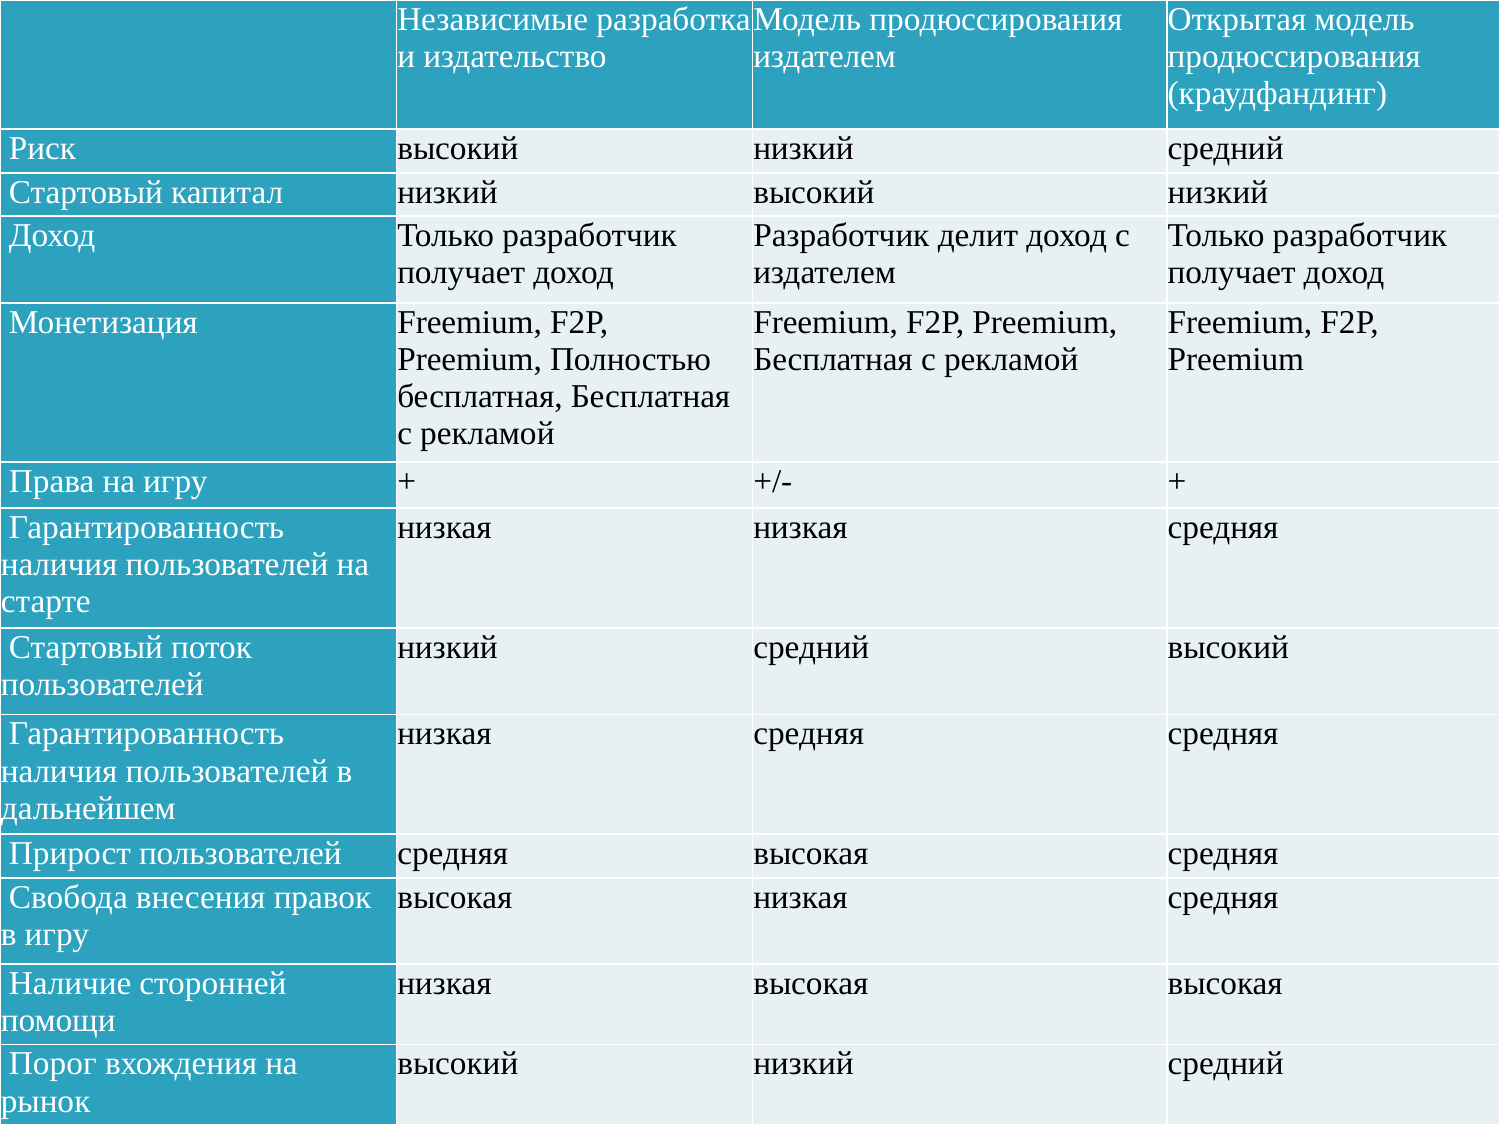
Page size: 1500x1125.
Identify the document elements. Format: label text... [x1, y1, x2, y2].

table_cell низкая [753, 509, 1166, 627]
table_cell Freemium, F2P, Preemium [1168, 304, 1499, 461]
table_cell Freemium, F2P, Preemium, Полностью бесплатная, Бесплатная с рекламой [397, 304, 752, 461]
table_cell Наличие сторонней помощи [1, 965, 396, 1044]
table_cell Монетизация [1, 304, 396, 461]
table_cell Доход [1, 217, 396, 302]
table_cell средняя [1168, 835, 1499, 877]
table_cell высокий [397, 130, 752, 172]
table_cell + [397, 463, 752, 507]
table_cell +/- [753, 463, 1166, 507]
table_cell Гарантированность наличия пользователей в дальнейшем [1, 715, 396, 833]
table_cell средний [1168, 1045, 1499, 1124]
table_cell низкий [753, 1045, 1166, 1124]
table_cell высокая [753, 965, 1166, 1044]
table_cell высокая [1168, 965, 1499, 1044]
table_cell средняя [1168, 879, 1499, 963]
table_cell средняя [1168, 509, 1499, 627]
table_cell высокий [1168, 629, 1499, 714]
table_cell Прирост пользователей [1, 835, 396, 877]
table_cell Риск [1, 130, 396, 172]
table_cell высокий [753, 174, 1166, 215]
table_cell Стартовый поток пользователей [1, 629, 396, 714]
table_cell высокий [397, 1045, 752, 1124]
table_cell низкая [397, 715, 752, 833]
table_cell + [1168, 463, 1499, 507]
table_cell Права на игру [1, 463, 396, 507]
table_cell Порог вхождения на рынок [1, 1045, 396, 1124]
table_cell Разработчик делит доход с издателем [753, 217, 1166, 302]
table_cell высокая [397, 879, 752, 963]
table_cell низкий [397, 174, 752, 215]
table_cell средняя [753, 715, 1166, 833]
table_cell Freemium, F2P, Preemium, Бесплатная с рекламой [753, 304, 1166, 461]
table_cell низкий [397, 629, 752, 714]
table_cell низкий [753, 130, 1166, 172]
table_cell низкая [753, 879, 1166, 963]
table_header [1, 1, 396, 128]
table_cell Только разработчик получает доход [1168, 217, 1499, 302]
table_header Модель продюссирования издателем [753, 1, 1166, 128]
table_cell низкая [397, 965, 752, 1044]
table_cell средний [753, 629, 1166, 714]
table_cell Гарантированность наличия пользователей на старте [1, 509, 396, 627]
table_header Независимые разработка и издательство [397, 1, 752, 128]
table_cell средний [1168, 130, 1499, 172]
table_cell Стартовый капитал [1, 174, 396, 215]
table_cell низкая [397, 509, 752, 627]
table_cell средняя [1168, 715, 1499, 833]
table_cell Свобода внесения правок в игру [1, 879, 396, 963]
table_cell Только разработчик получает доход [397, 217, 752, 302]
table_header Открытая модель продюссирования (краудфандинг) [1168, 1, 1499, 128]
table_cell высокая [753, 835, 1166, 877]
table_cell средняя [397, 835, 752, 877]
table_cell низкий [1168, 174, 1499, 215]
